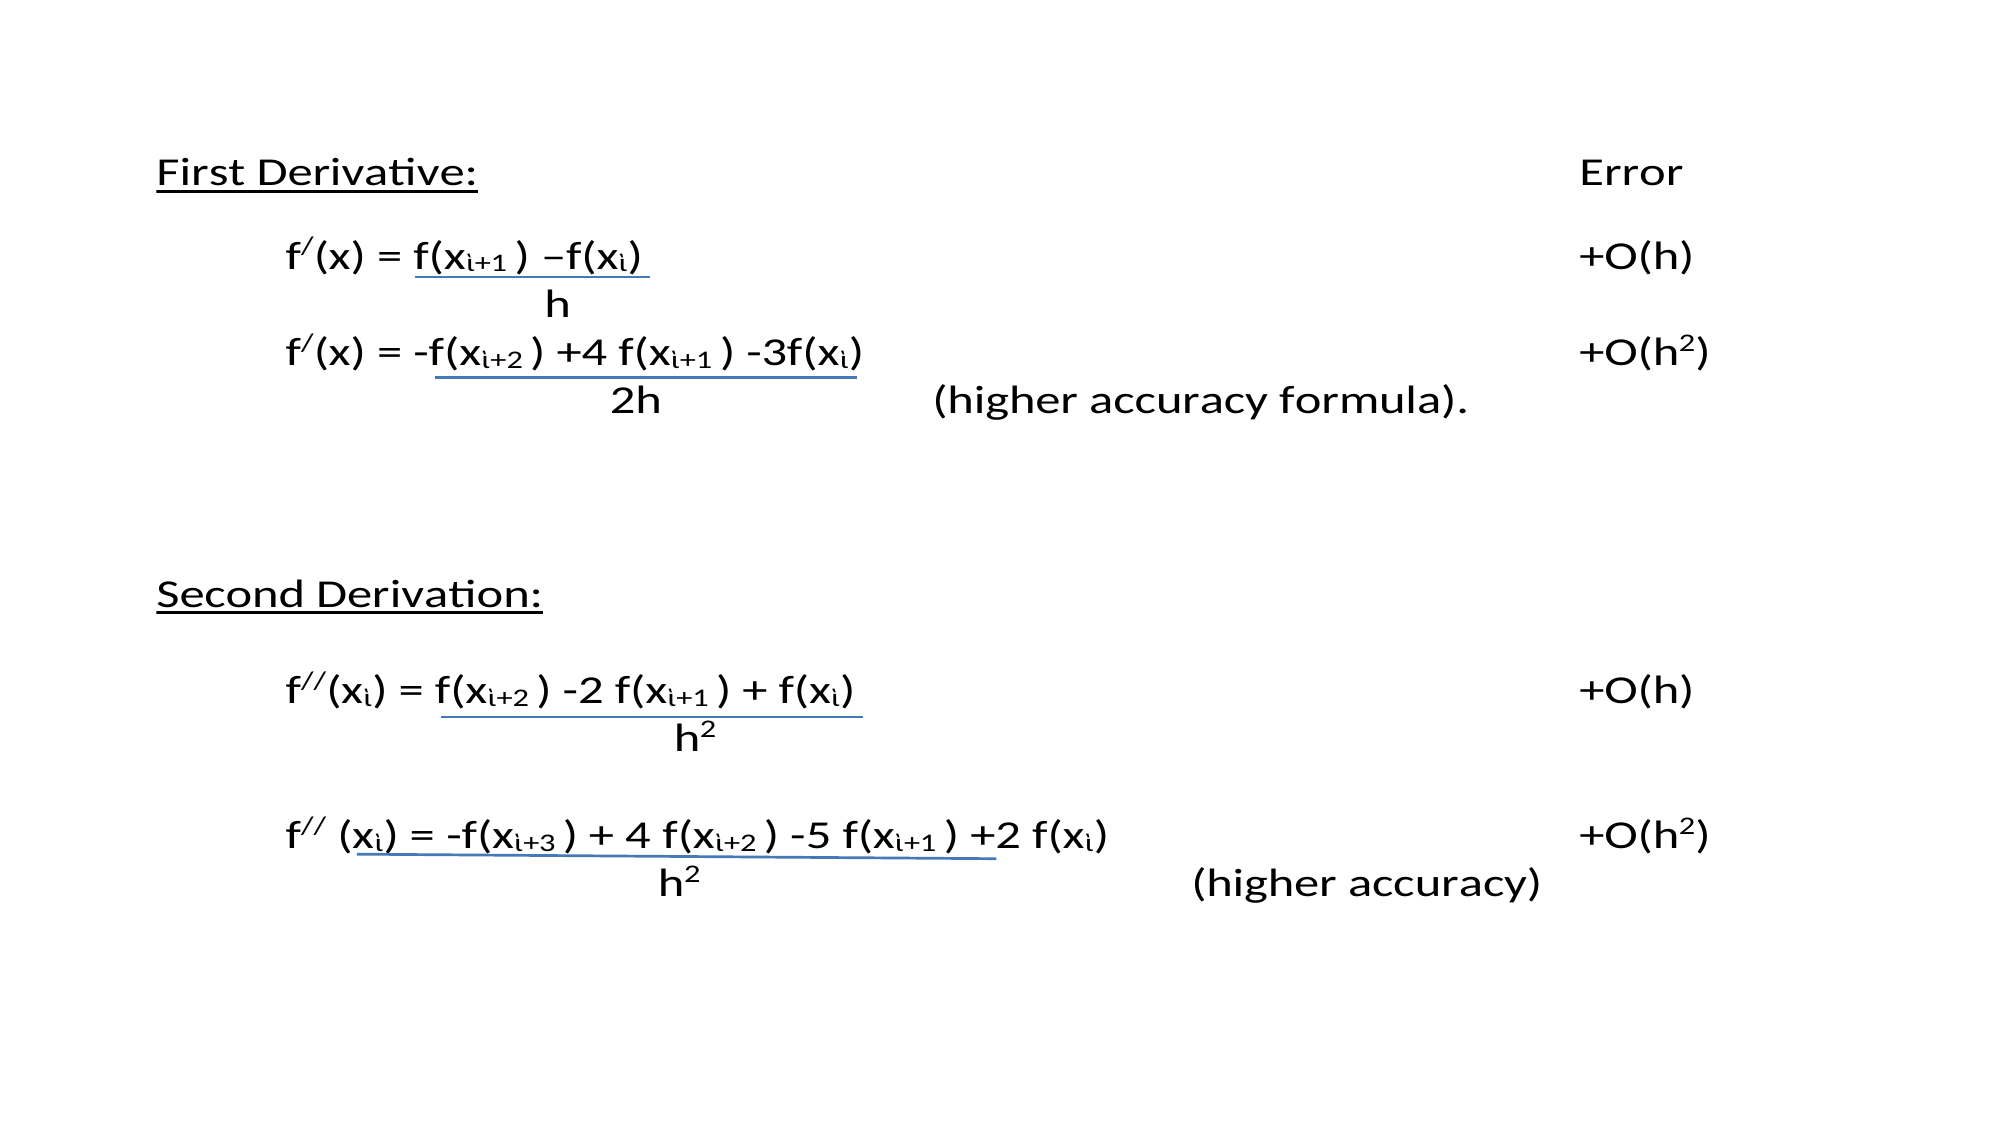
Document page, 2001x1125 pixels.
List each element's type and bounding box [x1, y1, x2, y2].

list [156, 147, 1779, 955]
